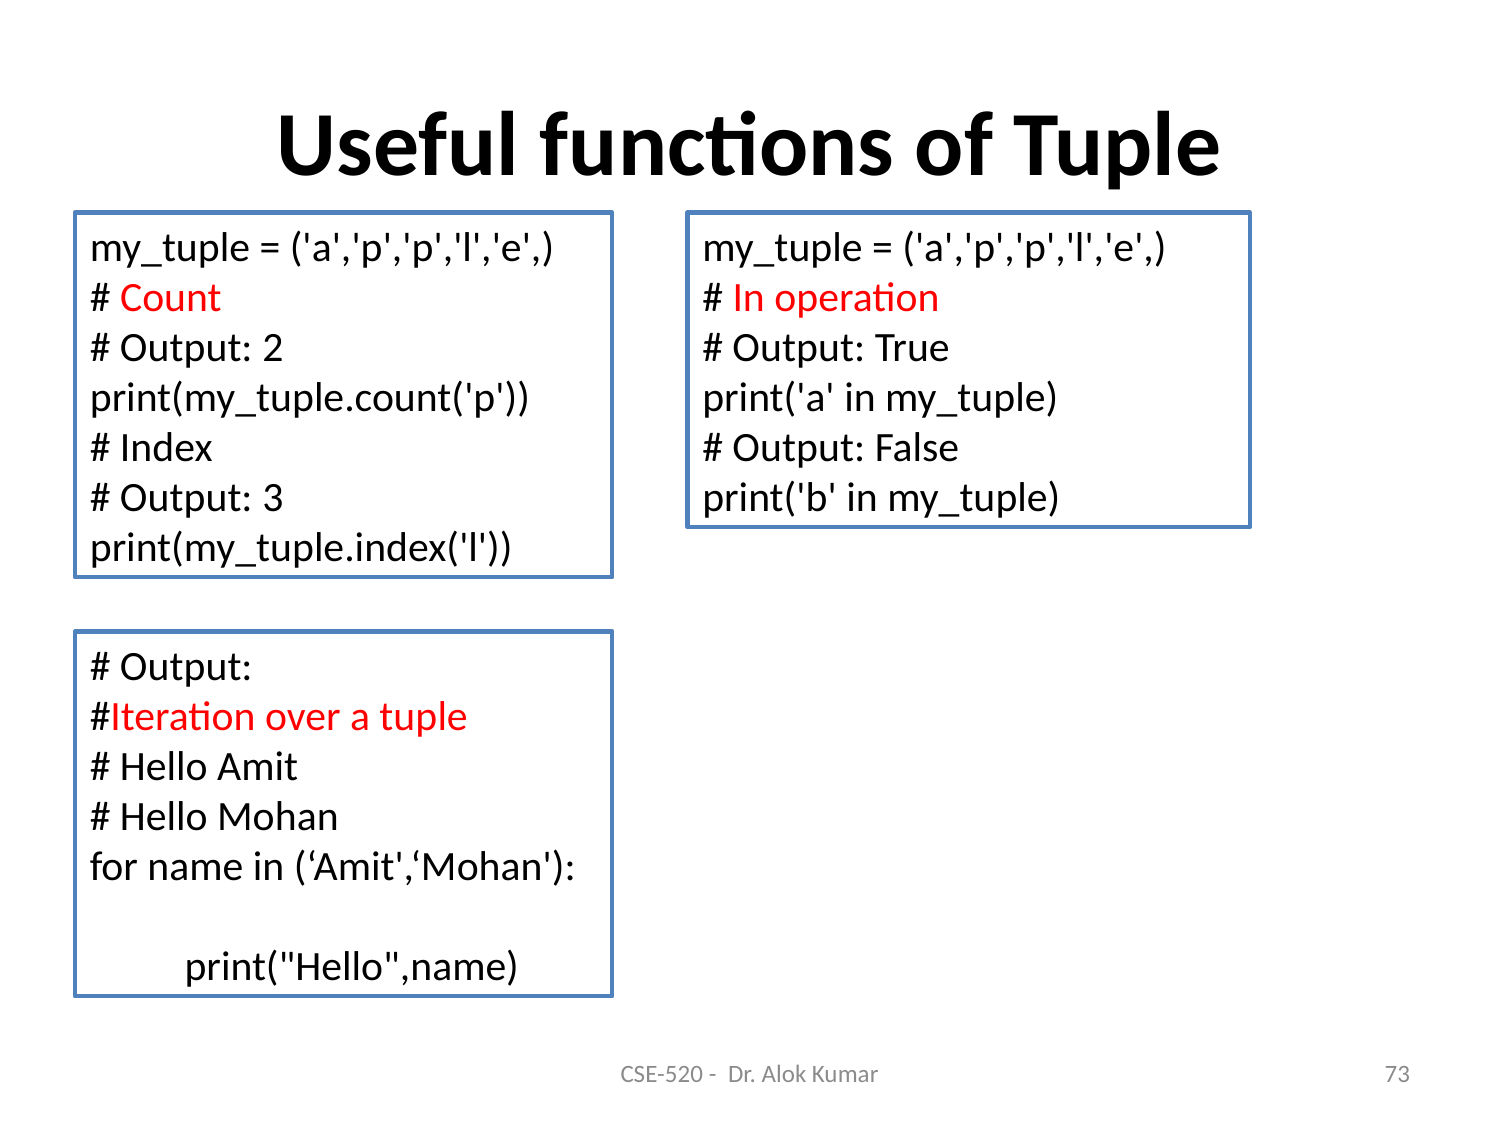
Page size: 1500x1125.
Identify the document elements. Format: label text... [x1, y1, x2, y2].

text_box my_tuple = ('a','p','p','l','e',) # In operation # Output: True print('a' in my_tuple) # Output: False print('b' in my_tuple) [685, 210, 1252, 529]
footer CSE-520 - Dr. Alok Kumar [512, 1042, 988, 1103]
title Useful functions of Tuple [75, 45, 1425, 233]
text_box # Output: #Iteration over a tuple # Hello Amit # Hello Mohan for name in (‘Amit',‘Mohan'): print("Hello",name) [73, 629, 614, 998]
text_box my_tuple = ('a','p','p','l','e',) # Count # Output: 2 print(my_tuple.count('p')) # Index # Output: 3 print(my_tuple.index('l')) [73, 210, 614, 579]
slide_number 73 [1074, 1042, 1425, 1103]
